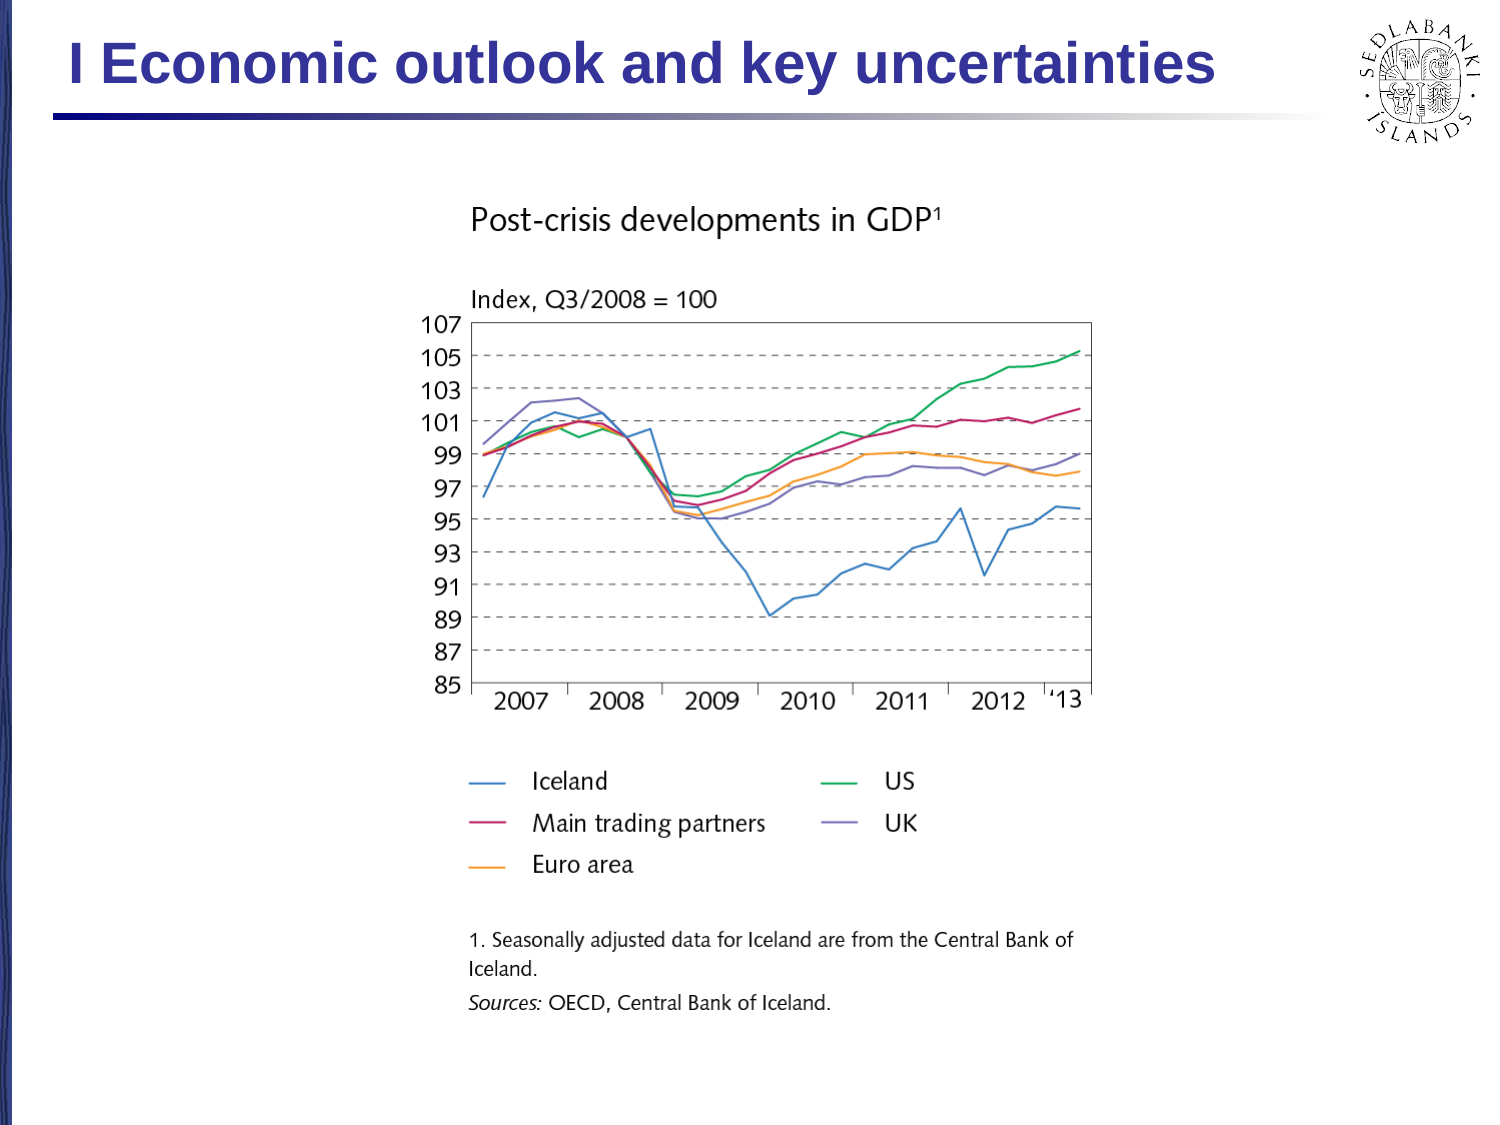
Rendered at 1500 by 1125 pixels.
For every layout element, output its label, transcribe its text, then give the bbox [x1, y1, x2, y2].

picture [0, 0, 12, 1125]
title I Economic outlook and key uncertainties [52, 10, 1330, 111]
picture [1357, 18, 1482, 149]
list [420, 192, 1092, 1015]
